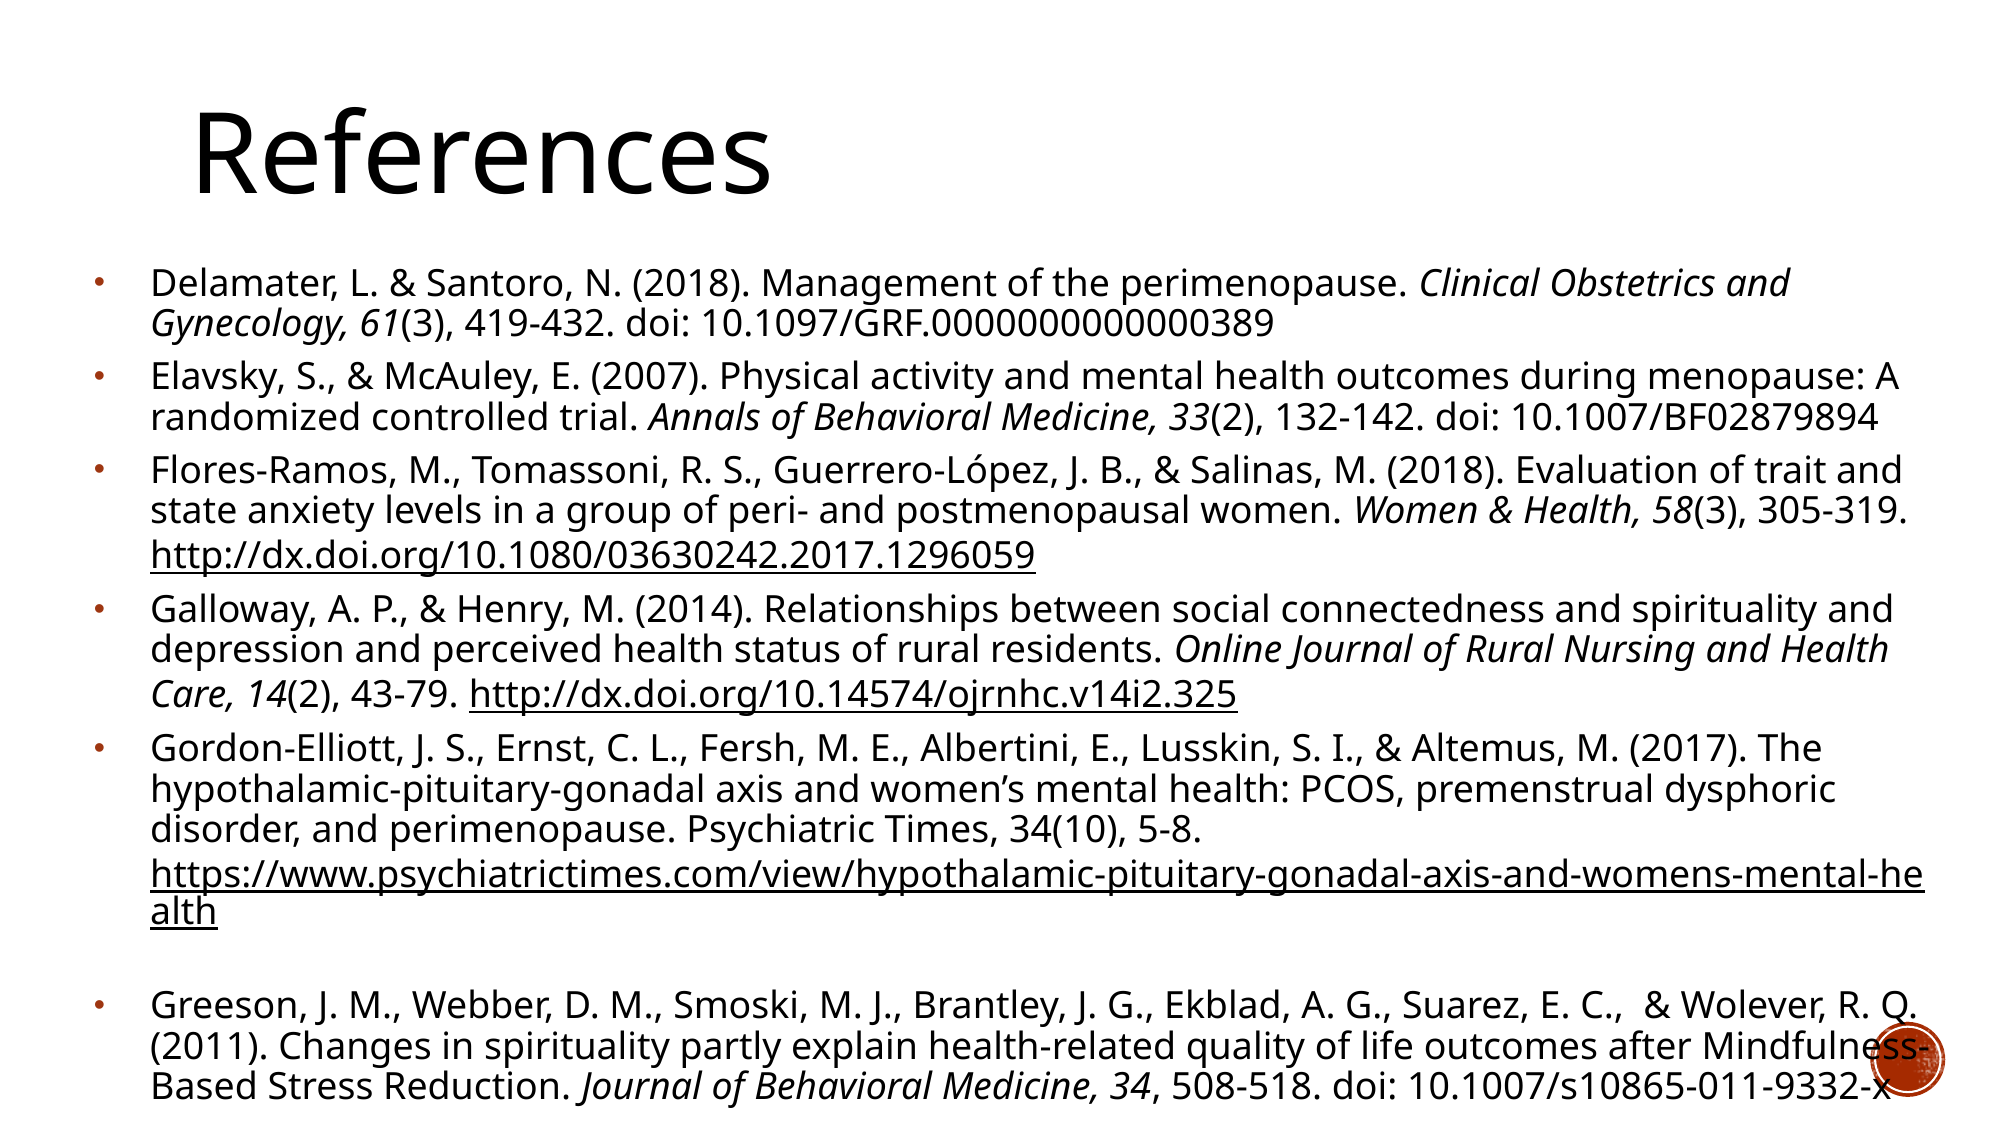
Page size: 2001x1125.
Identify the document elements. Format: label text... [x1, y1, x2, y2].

text_box Delamater, L. & Santoro, N. (2018). Management of the perimenopause. Clinical Obstetrics and Gynecology, 61(3), 419-432. doi: 10.1097/GRF.0000000000000389 Elavsky, S., & McAuley, E. (2007). Physical activity and mental health outcomes during menopause: A randomized controlled trial. Annals of Behavioral Medicine, 33(2), 132-142. doi: 10.1007/BF02879894 Flores-Ramos, M., Tomassoni, R. S., Guerrero-López, J. B., & Salinas, M. (2018). Evaluation of trait and state anxiety levels in a group of peri- and postmenopausal women. Women & Health, 58(3), 305-319. http://dx.doi.org/10.1080/03630242.2017.1296059 Galloway, A. P., & Henry, M. (2014). Relationships between social connectedness and spirituality and depression and perceived health status of rural residents. Online Journal of Rural Nursing and Health Care, 14(2), 43-79. http://dx.doi.org/10.14574/ojrnhc.v14i2.325 Gordon-Elliott, J. S., Ernst, C. L., Fersh, M. E., Albertini, E., Lusskin, S. I., & Altemus, M. (2017). The hypothalamic-pituitary-gonadal axis and women’s mental health: PCOS, premenstrual dysphoric disorder, and perimenopause. Psychiatric Times, 34(10), 5-8. https://www.psychiatrictimes.com/view/hypothalamic-pituitary-gonadal-axis-and-womens-mental-health Greeson, J. M., Webber, D. M., Smoski, M. J., Brantley, J. G., Ekblad, A. G., Suarez, E. C., & Wolever, R. Q. (2011). Changes in spirituality partly explain health-related quality of life outcomes after Mindfulness-Based Stress Reduction. Journal of Behavioral Medicine, 34, 508-518. doi: 10.1007/s10865-011-9332-x [33, 256, 1958, 1100]
title References [174, 25, 1825, 256]
